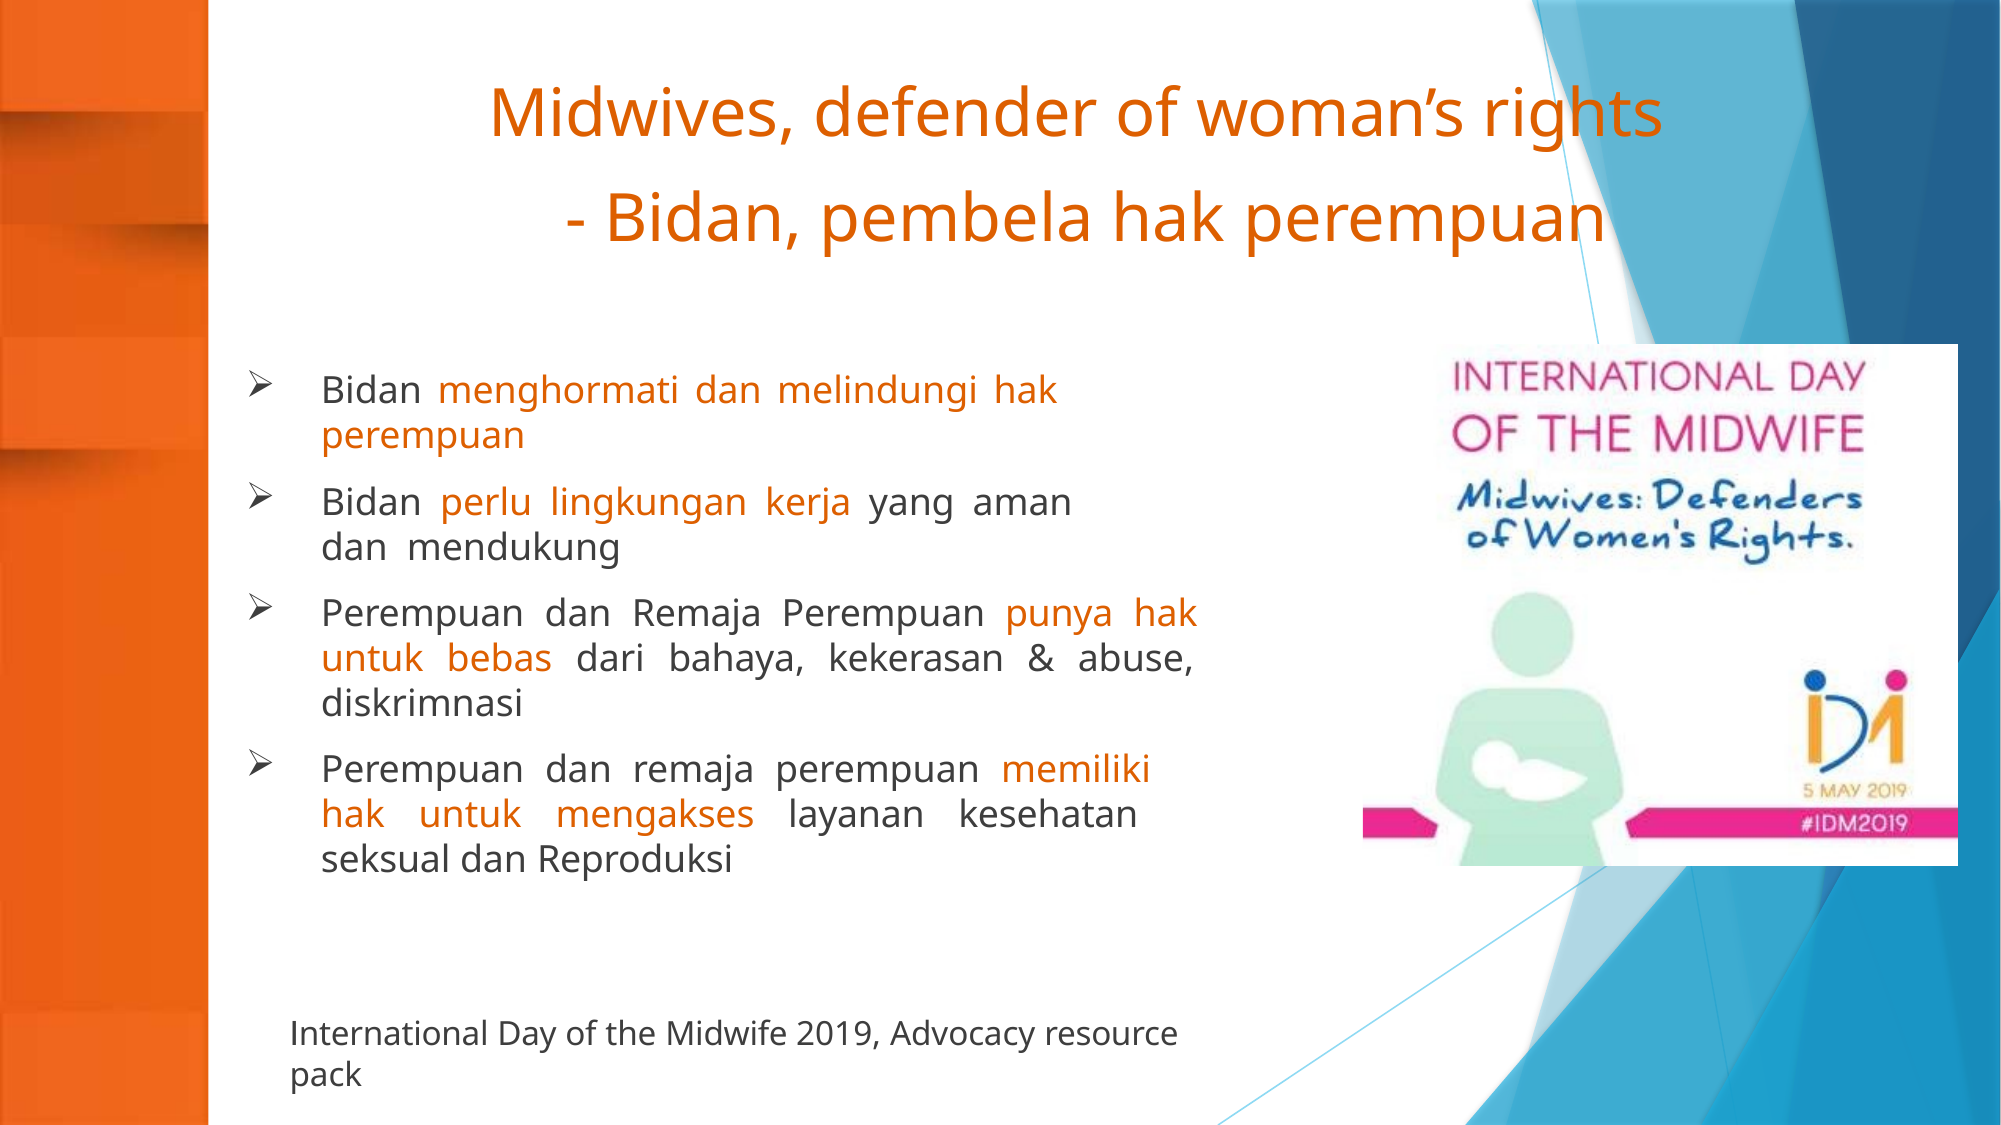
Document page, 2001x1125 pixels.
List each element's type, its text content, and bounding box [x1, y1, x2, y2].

text_box [1362, 344, 1958, 866]
text_box Bidan menghormati dan melindungi hak perempuan Bidan perlu lingkungan kerja yang aman dan mendukung Perempuan dan Remaja Perempuan punya hak untuk bebas dari bahaya, kekerasan & abuse, diskrimnasi Perempuan dan remaja perempuan memiliki hak untuk mengakses layanan kesehatan seksual dan Reproduksi [243, 344, 1219, 880]
title Midwives, defender of woman’s rights - Bidan, pembela hak perempuan [365, 43, 1786, 255]
text_box International Day of the Midwife 2019, Advocacy resource pack [287, 1006, 1255, 1093]
text_box [0, 0, 209, 1125]
